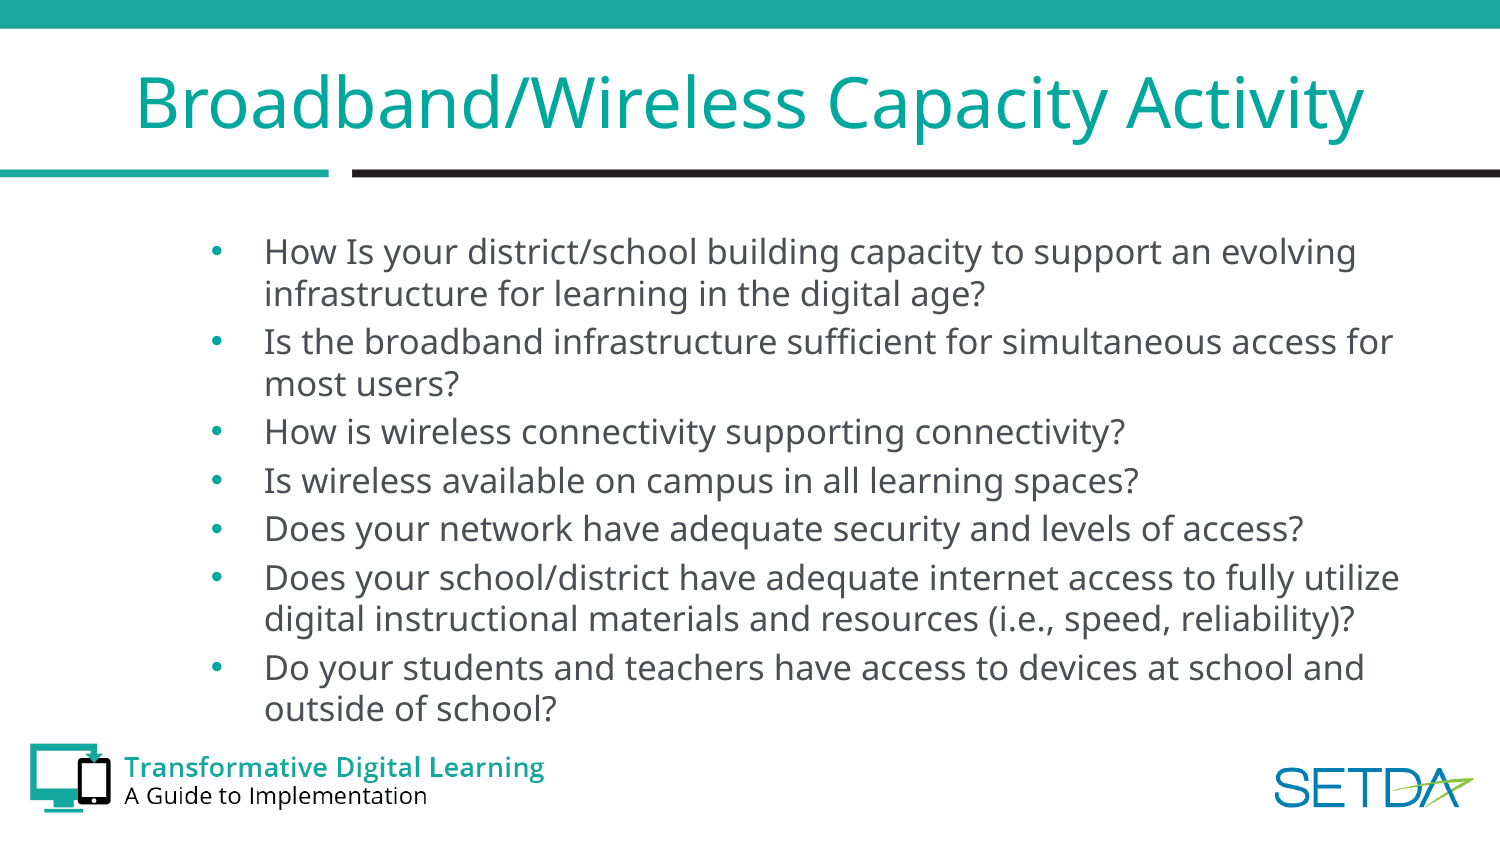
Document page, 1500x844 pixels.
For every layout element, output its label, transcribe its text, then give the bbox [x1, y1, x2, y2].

picture [0, 0, 1500, 844]
list How Is your district/school building capacity to support an evolving infrastructure for learning in the digital age? Is the broadband infrastructure sufficient for simultaneous access for most users? How is wireless connectivity supporting connectivity? Is wireless available on campus in all learning spaces? Does your network have adequate security and levels of access? Does your school/district have adequate internet access to fully utilize digital instructional materials and resources (i.e., speed, reliability)? Do your students and teachers have access to devices at school and outside of school? [195, 222, 1425, 754]
title Broadband/Wireless Capacity Activity [75, 45, 1425, 155]
